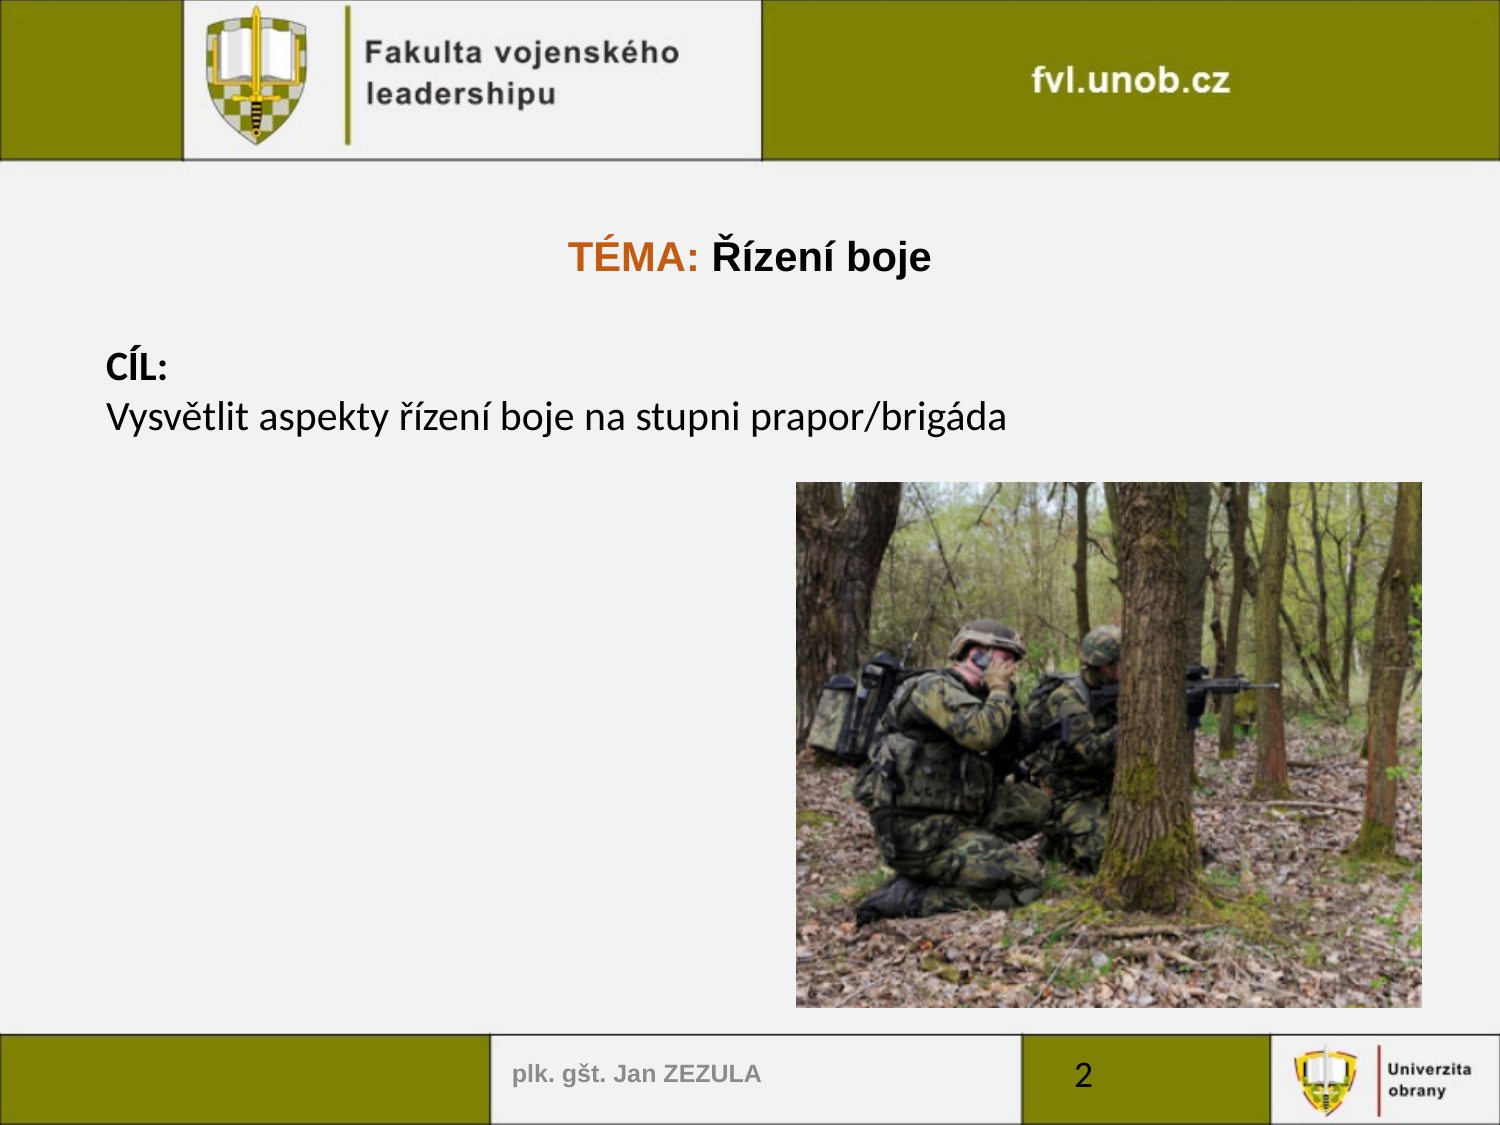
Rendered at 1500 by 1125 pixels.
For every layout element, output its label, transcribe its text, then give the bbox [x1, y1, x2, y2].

text_box TÉMA: Řízení boje [103, 202, 1397, 289]
picture [0, 0, 1500, 1125]
text_box CÍL: Vysvětlit aspekty řízení boje na stupni prapor/brigáda [91, 331, 1024, 447]
footer plk. gšt. Jan ZEZULA [496, 1042, 1004, 1103]
slide_number 2 [1059, 1042, 1397, 1103]
